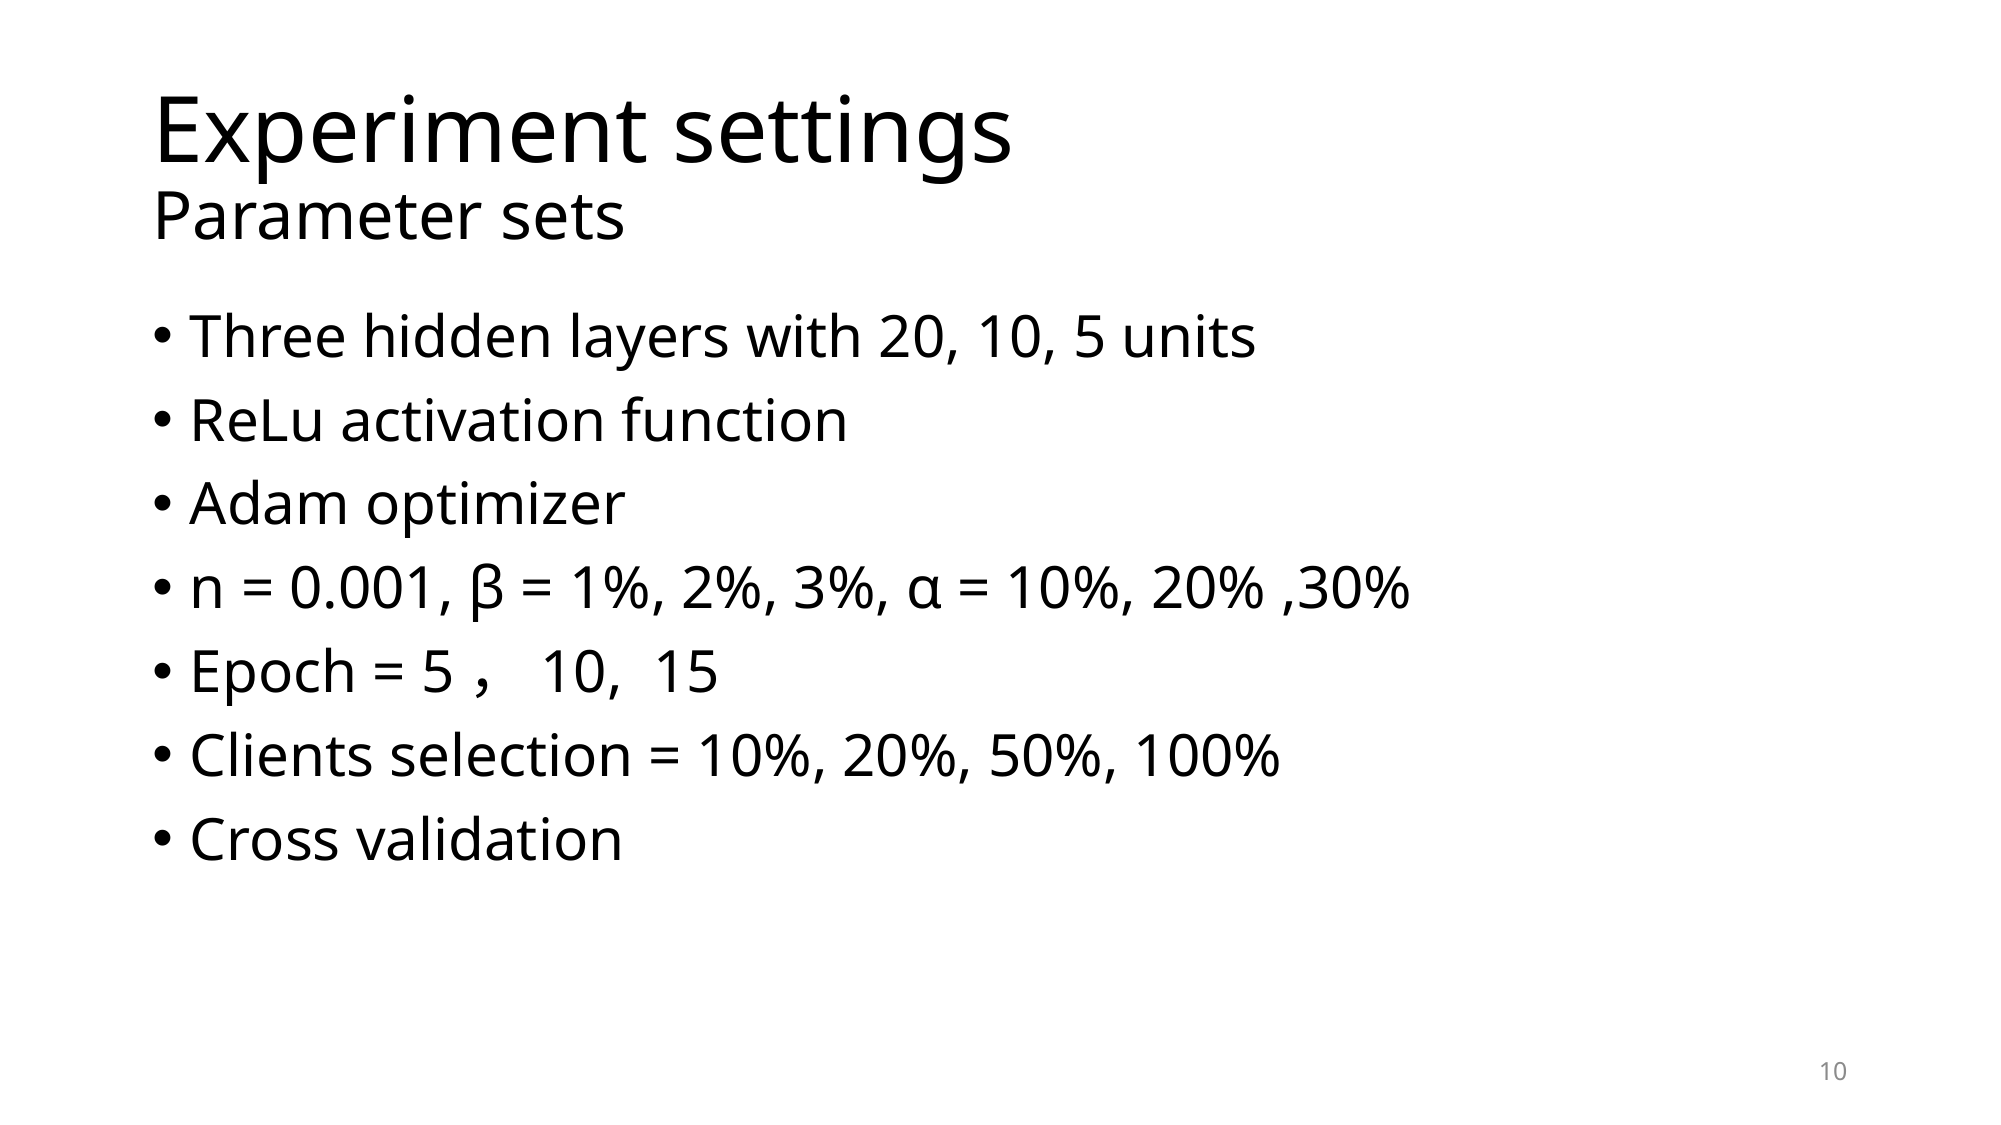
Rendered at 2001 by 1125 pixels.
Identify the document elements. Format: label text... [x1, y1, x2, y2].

slide_number 10 [1412, 1042, 1863, 1103]
list Three hidden layers with 20, 10, 5 units ReLu activation function Adam optimizer n = 0.001, β = 1%, 2%, 3%, α = 10%, 20% ,30% Epoch = 5，10, 15 Clients selection = 10%, 20%, 50%, 100% Cross validation [137, 299, 1863, 1014]
title Experiment settings Parameter sets [137, 59, 1863, 278]
